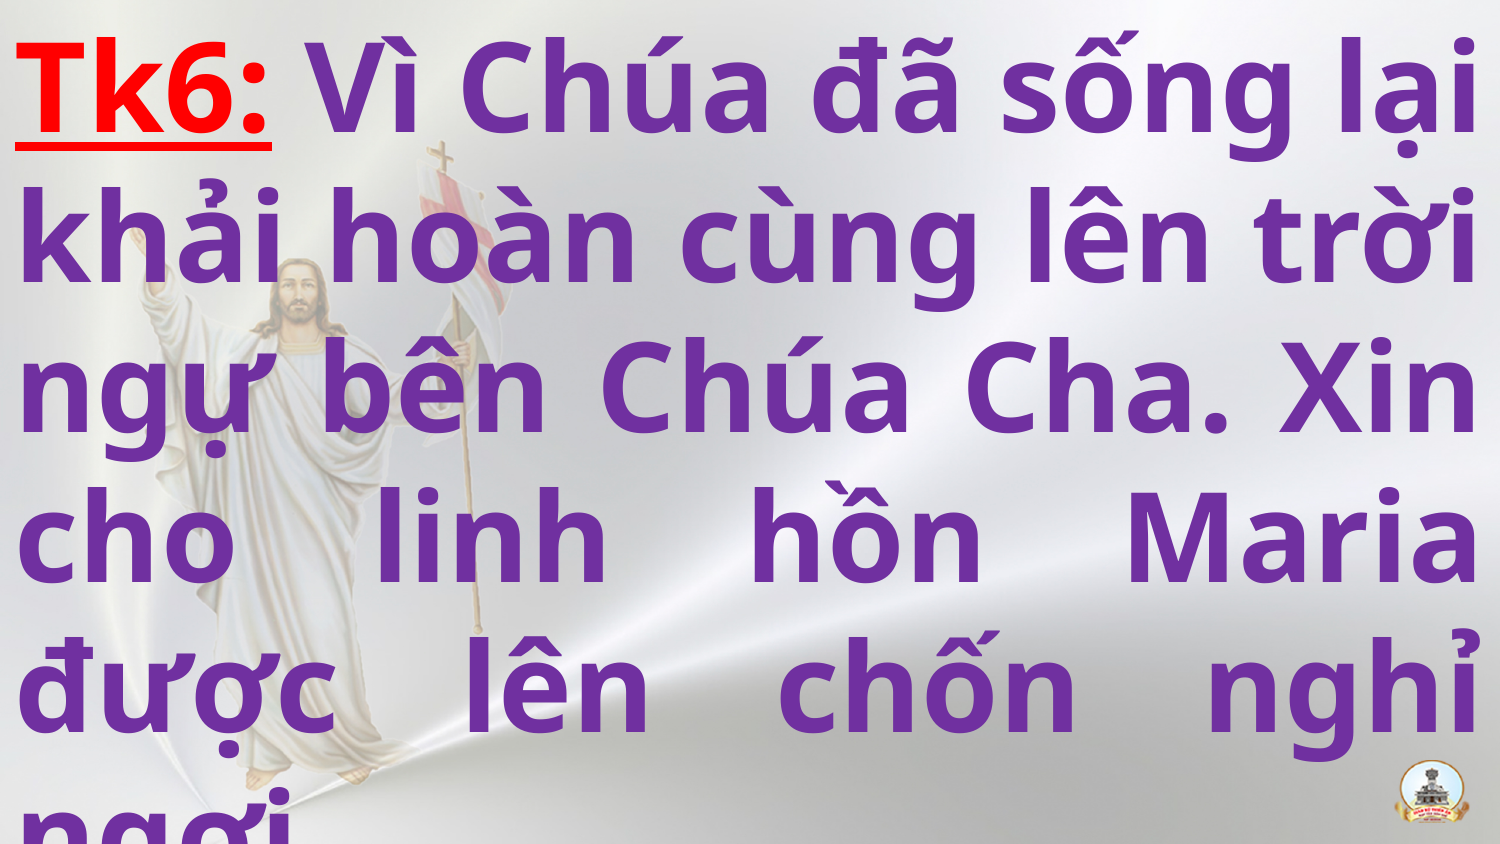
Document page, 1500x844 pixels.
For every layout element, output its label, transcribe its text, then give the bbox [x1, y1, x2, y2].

text_box Tk6: Vì Chúa đã sống lại khải hoàn cùng lên trời ngự bên Chúa Cha. Xin cho linh hồn Maria được lên chốn nghỉ ngơi [0, 0, 1500, 844]
